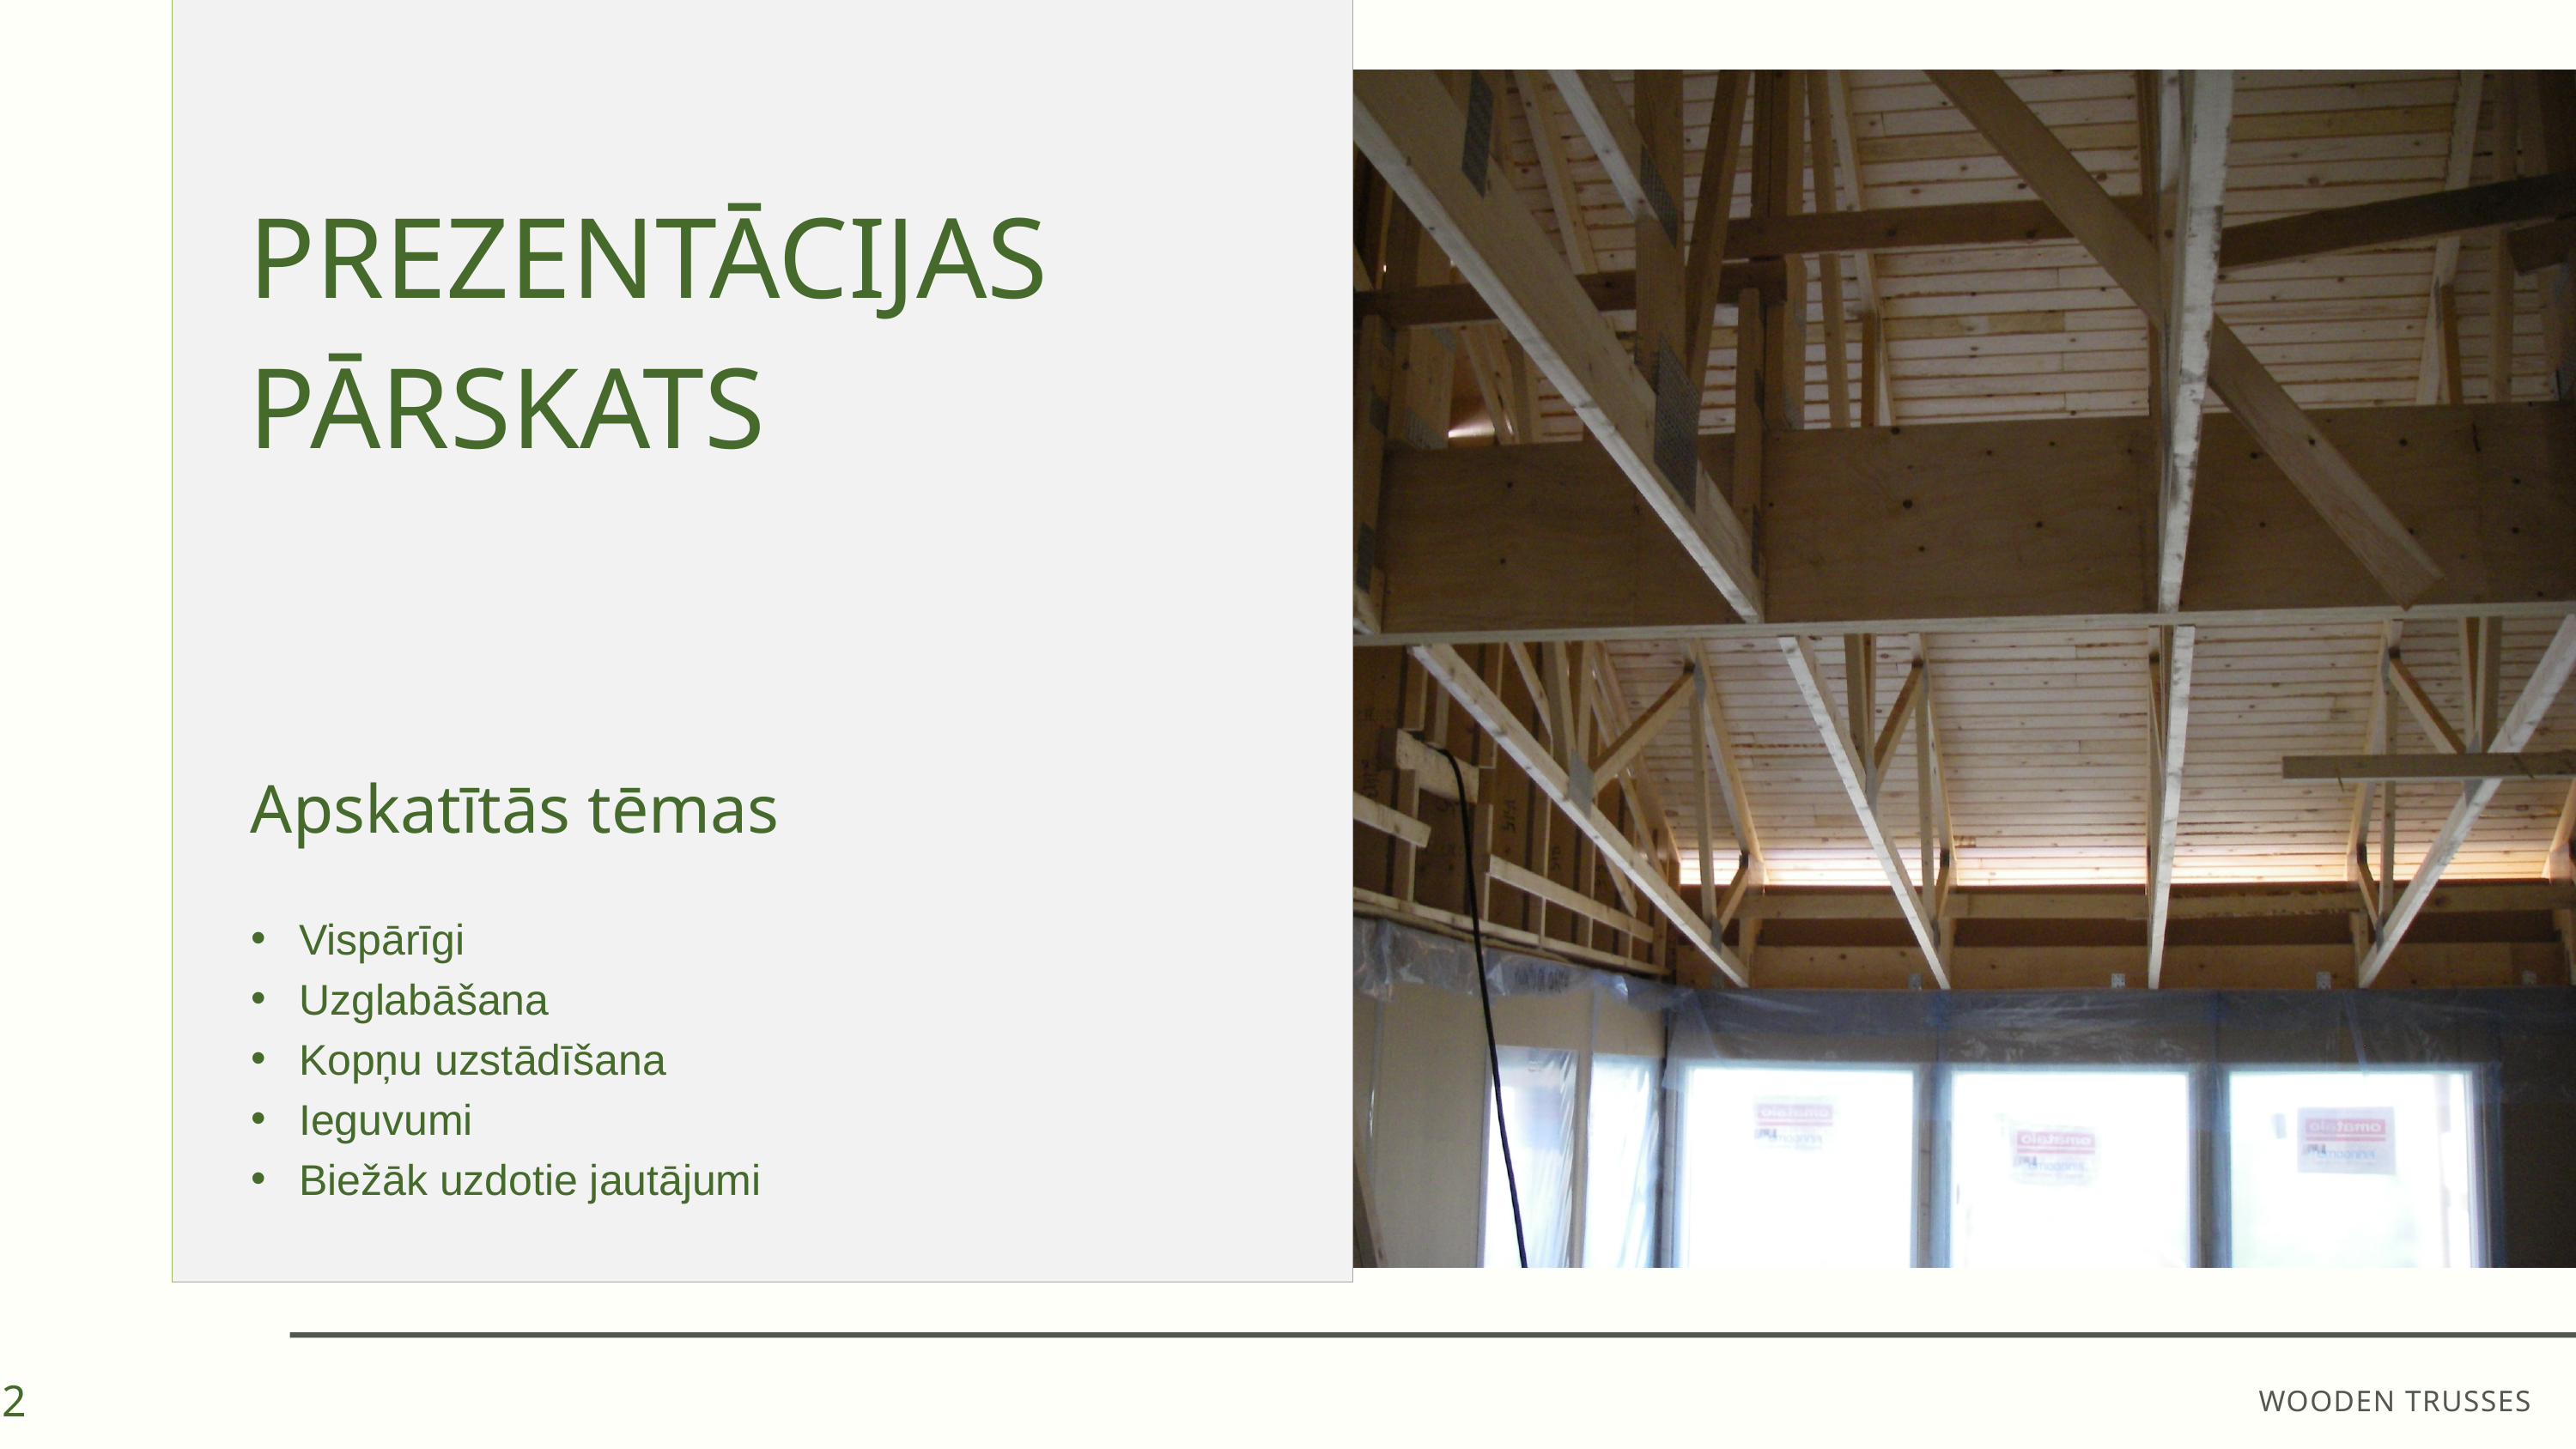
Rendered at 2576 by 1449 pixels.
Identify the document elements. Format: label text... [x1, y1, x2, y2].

picture [1353, 69, 2576, 1268]
text_box [289, 1332, 2576, 1338]
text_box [171, 0, 1353, 1282]
slide_number 2 [0, 1377, 290, 1429]
